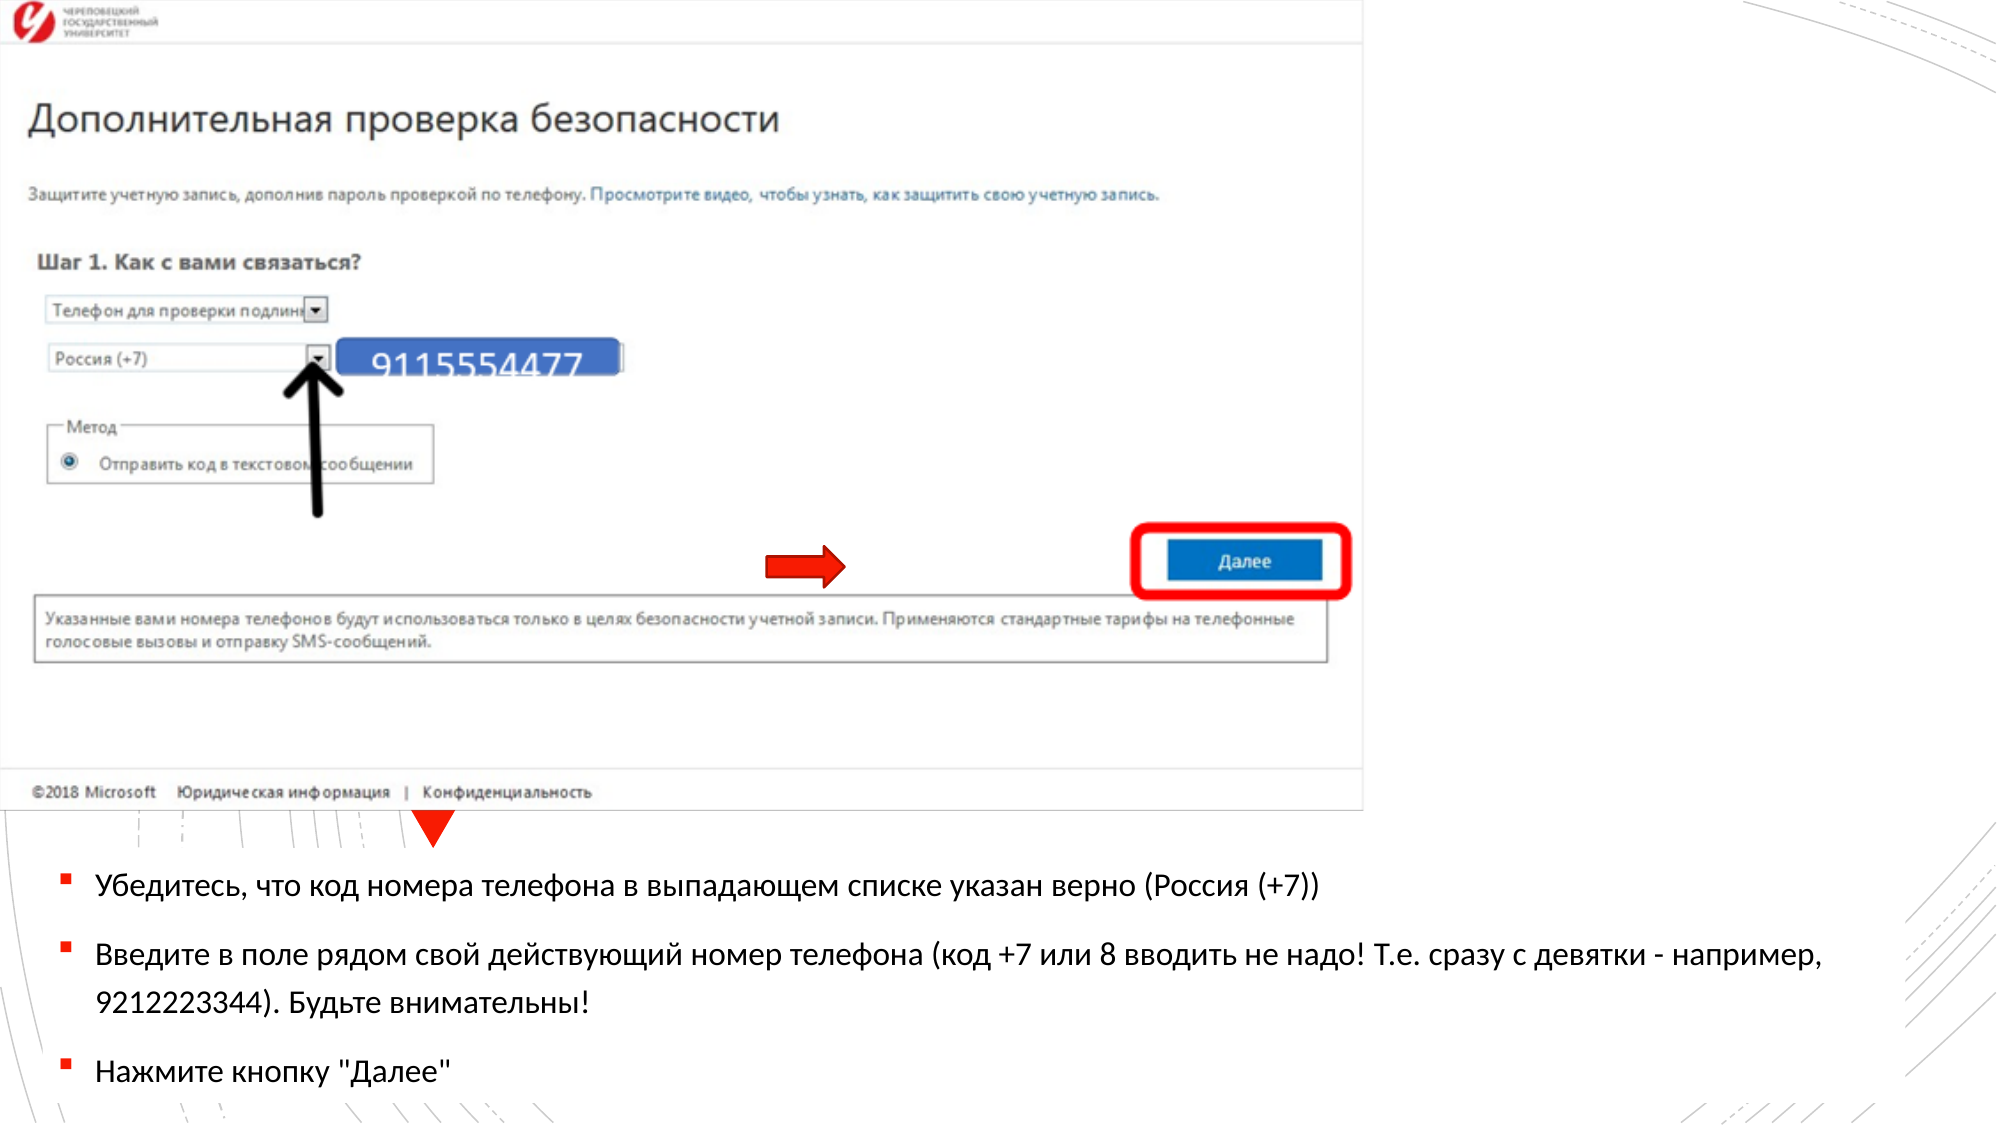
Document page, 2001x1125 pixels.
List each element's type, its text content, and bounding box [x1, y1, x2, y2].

picture [0, 0, 1370, 816]
list Убедитесь, что код номера телефона в выпадающем списке указан верно (Россия (+7)) Введите в поле рядом свой действующий номер телефона (код +7 или 8 вводить не надо! Т.е. сразу с девятки - например, 9212223344). Будьте внимательны! Нажмите кнопку "Далее" [42, 847, 1906, 1103]
